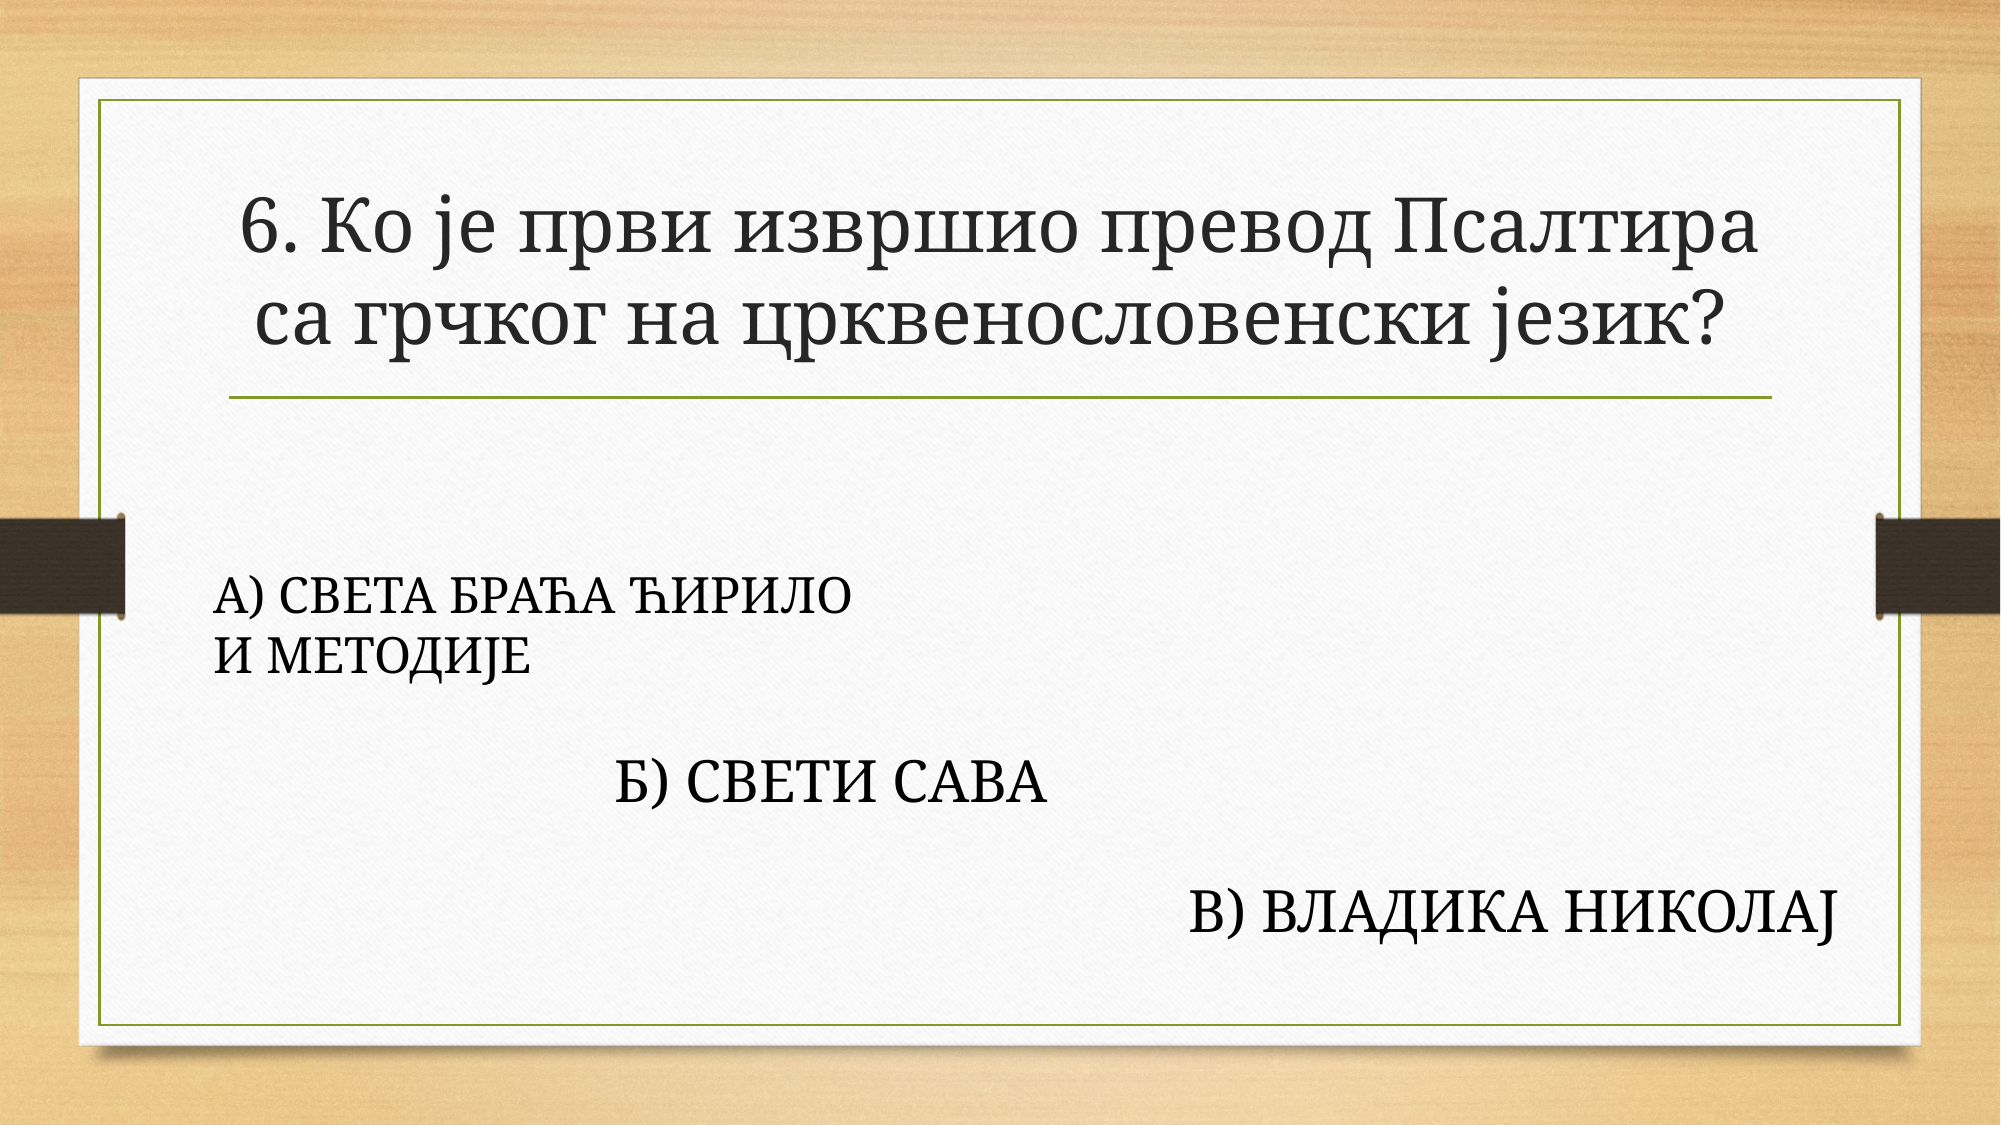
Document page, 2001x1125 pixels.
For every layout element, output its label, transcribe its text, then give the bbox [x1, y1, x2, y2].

title 6. Ко је први извршио превод Псалтира са грчког на црквенословенски језик? [212, 161, 1788, 375]
text_box А) СВЕТА БРАЋА ЋИРИЛО И МЕТОДИЈЕ [198, 555, 916, 691]
text_box В) ВЛАДИКА НИКОЛАЈ [1173, 867, 1869, 952]
picture [0, 0, 2001, 1125]
text_box Б) СВЕТИ САВА [600, 736, 1335, 822]
